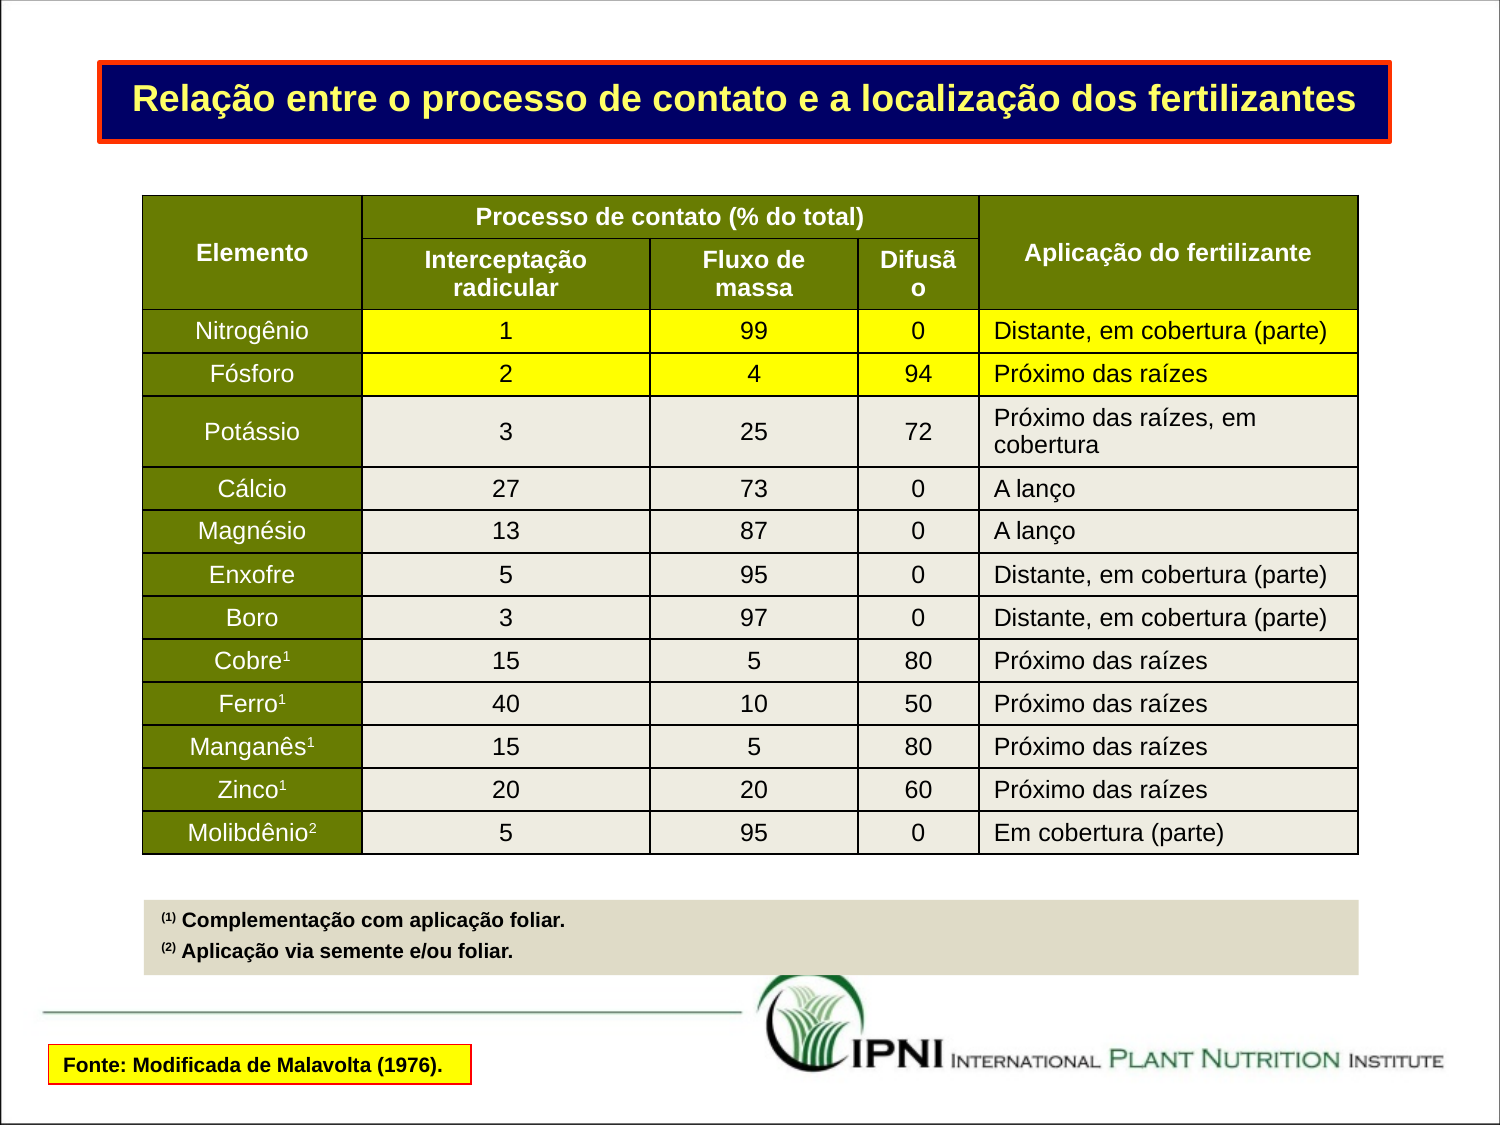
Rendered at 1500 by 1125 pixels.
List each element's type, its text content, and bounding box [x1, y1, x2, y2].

table_cell A lanço [980, 468, 1357, 509]
table_cell 2 [363, 354, 649, 395]
table_cell 5 [651, 640, 857, 681]
table_cell 0 [859, 468, 978, 509]
table_header Aplicação do fertilizante [980, 196, 1357, 309]
table_cell Próximo das raízes [980, 769, 1357, 810]
table_cell A lanço [980, 511, 1357, 552]
table_cell 80 [859, 640, 978, 681]
table_cell 5 [363, 554, 649, 595]
table_cell 0 [859, 511, 978, 552]
table_cell Enxofre [143, 554, 361, 595]
table_cell 80 [859, 726, 978, 767]
table_cell Ferro1 [143, 683, 361, 724]
table_cell 99 [651, 310, 857, 352]
table_cell Próximo das raízes [980, 640, 1357, 681]
table_cell 15 [363, 640, 649, 681]
table_cell 3 [363, 597, 649, 638]
table_cell Próximo das raízes [980, 354, 1357, 395]
table_cell 72 [859, 397, 978, 466]
text_box Fonte: Modificada de Malavolta (1976). [48, 1044, 472, 1085]
table_cell Difusão [859, 239, 978, 309]
table_cell Fluxo de massa [651, 239, 857, 309]
table_cell 95 [651, 554, 857, 595]
text_box Relação entre o processo de contato e a localização dos fertilizantes [99, 62, 1390, 142]
table_cell Próximo das raízes [980, 683, 1357, 724]
table_cell Cobre1 [143, 640, 361, 681]
table_cell 20 [363, 769, 649, 810]
table_cell Manganês1 [143, 726, 361, 767]
table_cell Próximo das raízes, em cobertura [980, 397, 1357, 466]
text_box (1) Complementação com aplicação foliar. (2) Aplicação via semente e/ou foliar. [143, 899, 1359, 976]
table_cell 20 [651, 769, 857, 810]
table_cell 4 [651, 354, 857, 395]
table_cell 94 [859, 354, 978, 395]
table_cell 87 [651, 511, 857, 552]
table_cell 60 [859, 769, 978, 810]
table_cell Magnésio [143, 511, 361, 552]
table_cell 40 [363, 683, 649, 724]
table_cell 0 [859, 597, 978, 638]
table_cell 15 [363, 726, 649, 767]
table_cell Nitrogênio [143, 310, 361, 352]
table_cell 5 [363, 812, 649, 853]
table_cell Distante, em cobertura (parte) [980, 554, 1357, 595]
table_cell Em cobertura (parte) [980, 812, 1357, 853]
table_cell Potássio [143, 397, 361, 466]
table_header Processo de contato (% do total) [363, 196, 978, 238]
table_cell 0 [859, 310, 978, 352]
table_cell 0 [859, 812, 978, 853]
table_cell 3 [363, 397, 649, 466]
table_cell Molibdênio2 [143, 812, 361, 853]
picture [0, 0, 1500, 1125]
table_cell 1 [363, 310, 649, 352]
table_cell Próximo das raízes [980, 726, 1357, 767]
table_cell 50 [859, 683, 978, 724]
table_cell Boro [143, 597, 361, 638]
table_cell Cálcio [143, 468, 361, 509]
table_cell 95 [651, 812, 857, 853]
table_cell 27 [363, 468, 649, 509]
table_cell 73 [651, 468, 857, 509]
table_cell 13 [363, 511, 649, 552]
table_cell 10 [651, 683, 857, 724]
table_cell Interceptação radicular [363, 239, 649, 309]
table_cell Distante, em cobertura (parte) [980, 310, 1357, 352]
table_header Elemento [143, 196, 361, 309]
table_cell Fósforo [143, 354, 361, 395]
table_cell 5 [651, 726, 857, 767]
table_cell 0 [859, 554, 978, 595]
table_cell 97 [651, 597, 857, 638]
table_cell Zinco1 [143, 769, 361, 810]
table_cell 25 [651, 397, 857, 466]
table_cell Distante, em cobertura (parte) [980, 597, 1357, 638]
